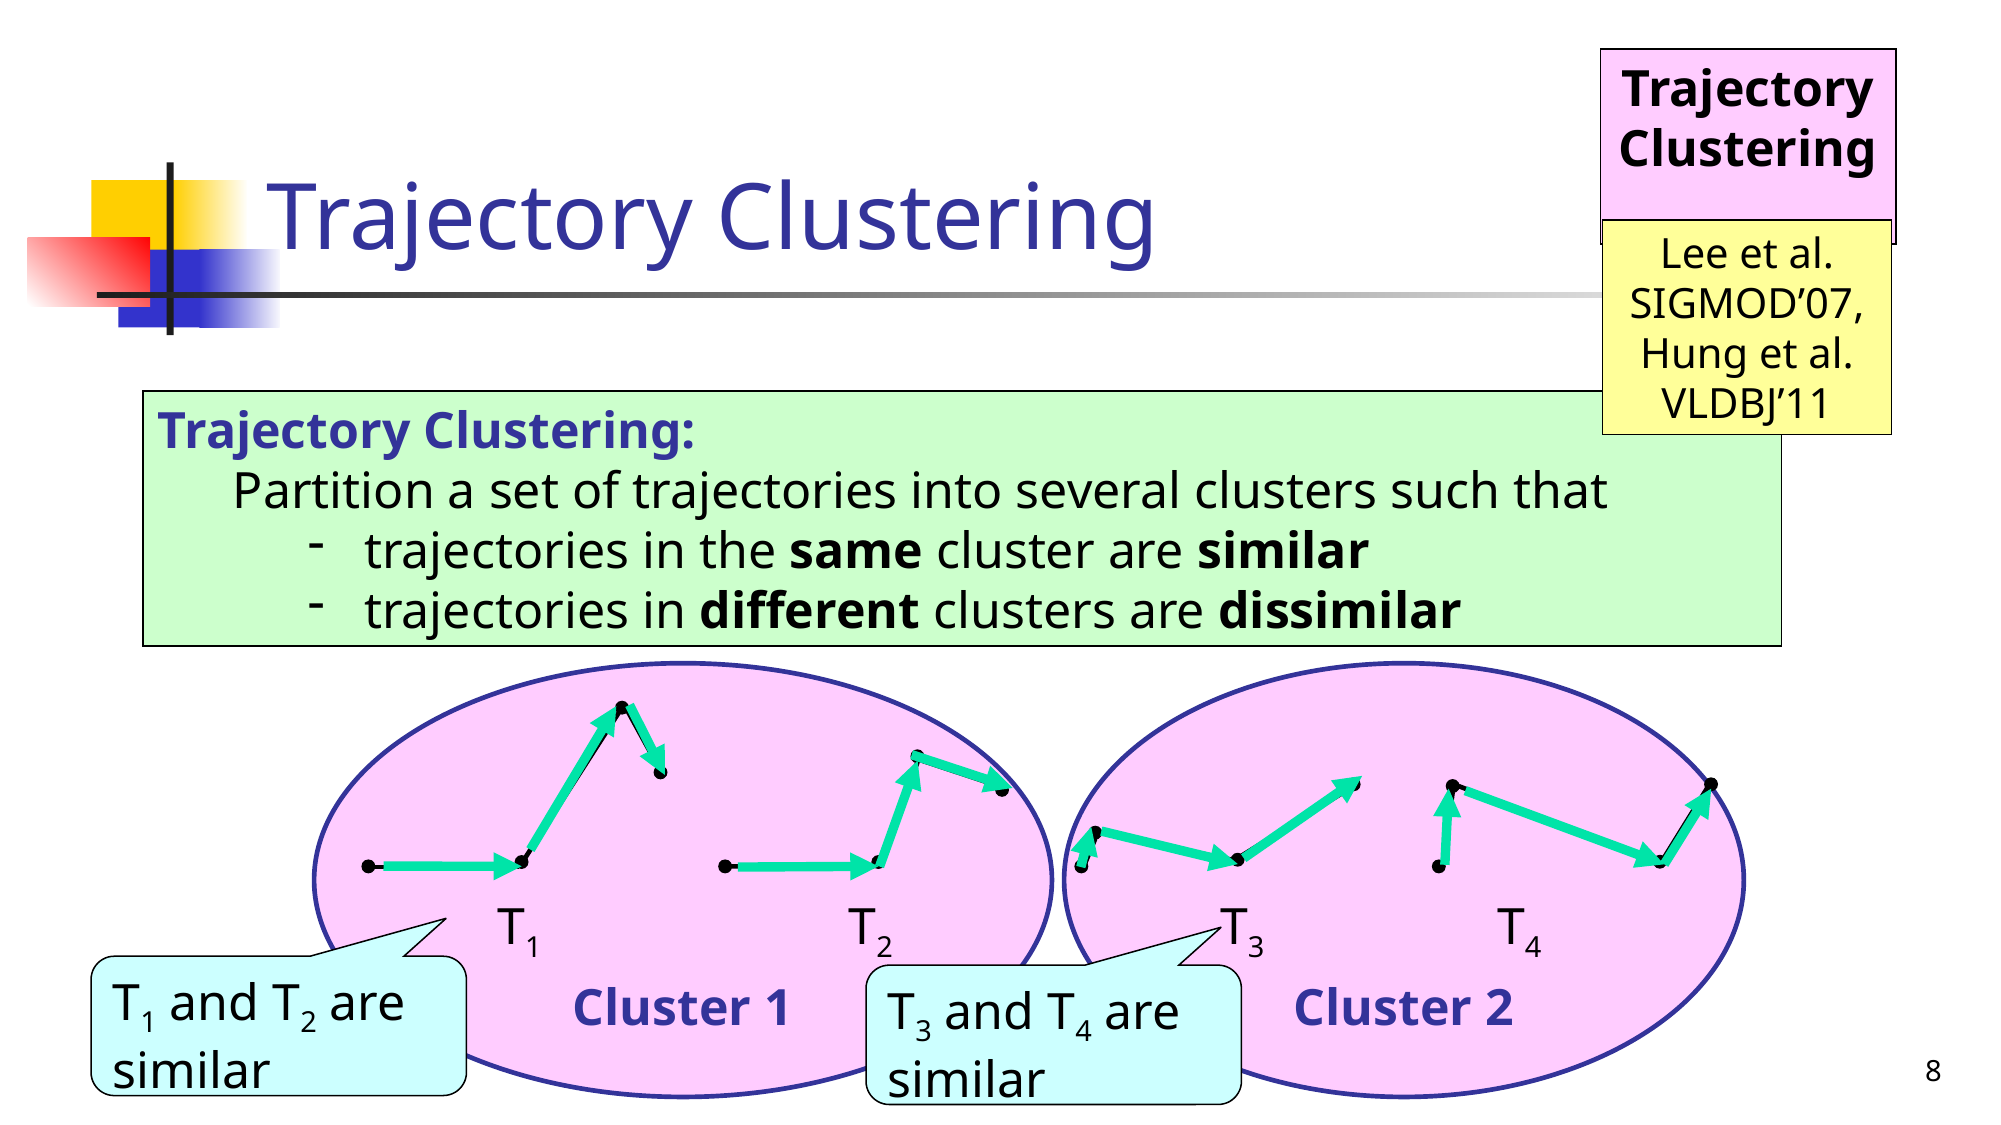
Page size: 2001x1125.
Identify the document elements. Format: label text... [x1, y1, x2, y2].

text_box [362, 701, 667, 873]
text_box Cluster 2 [1064, 663, 1744, 1097]
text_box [1432, 778, 1718, 873]
text_box Lee et al. SIGMOD’07, Hung et al. VLDBJ’11 [1602, 219, 1892, 435]
text_box Trajectory Clustering: Partition a set of trajectories into several clusters such that trajectories in the same cluster are similar trajectories in different clusters are dissimilar [143, 391, 1782, 646]
text_box T2 [833, 887, 978, 971]
title Trajectory Clustering [251, 35, 1957, 275]
text_box Trajectory Clustering [1600, 49, 1896, 244]
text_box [719, 750, 1008, 873]
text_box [1080, 775, 1363, 867]
text_box T1 [482, 887, 627, 971]
text_box T1 and T2 are similar [91, 918, 467, 1096]
text_box T3 [1205, 887, 1350, 971]
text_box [737, 754, 1013, 867]
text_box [383, 704, 665, 867]
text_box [1075, 778, 1360, 873]
text_box Cluster 1 [314, 663, 1052, 1097]
text_box T4 [1482, 887, 1627, 971]
slide_number 8 [1540, 1024, 1957, 1100]
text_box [1444, 788, 1712, 865]
text_box T3 and T4 are similar [866, 927, 1242, 1105]
